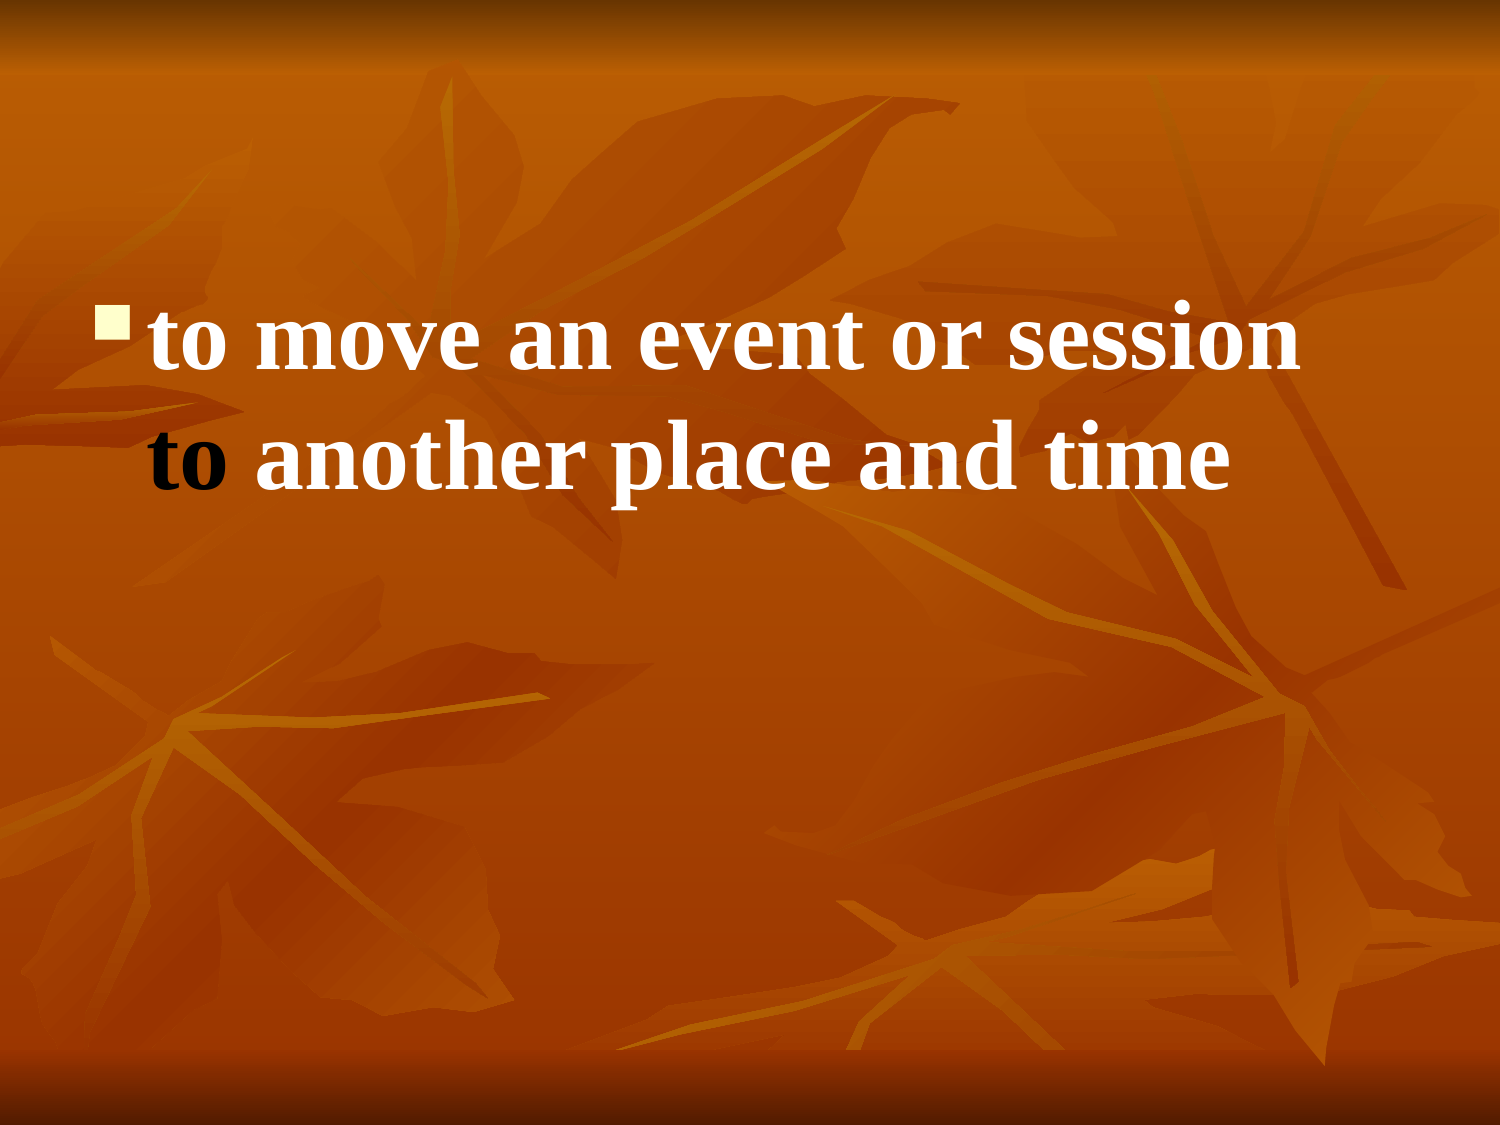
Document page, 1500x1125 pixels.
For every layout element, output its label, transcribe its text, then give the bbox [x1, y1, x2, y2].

list to move an event or session to another place and time [75, 262, 1425, 1006]
